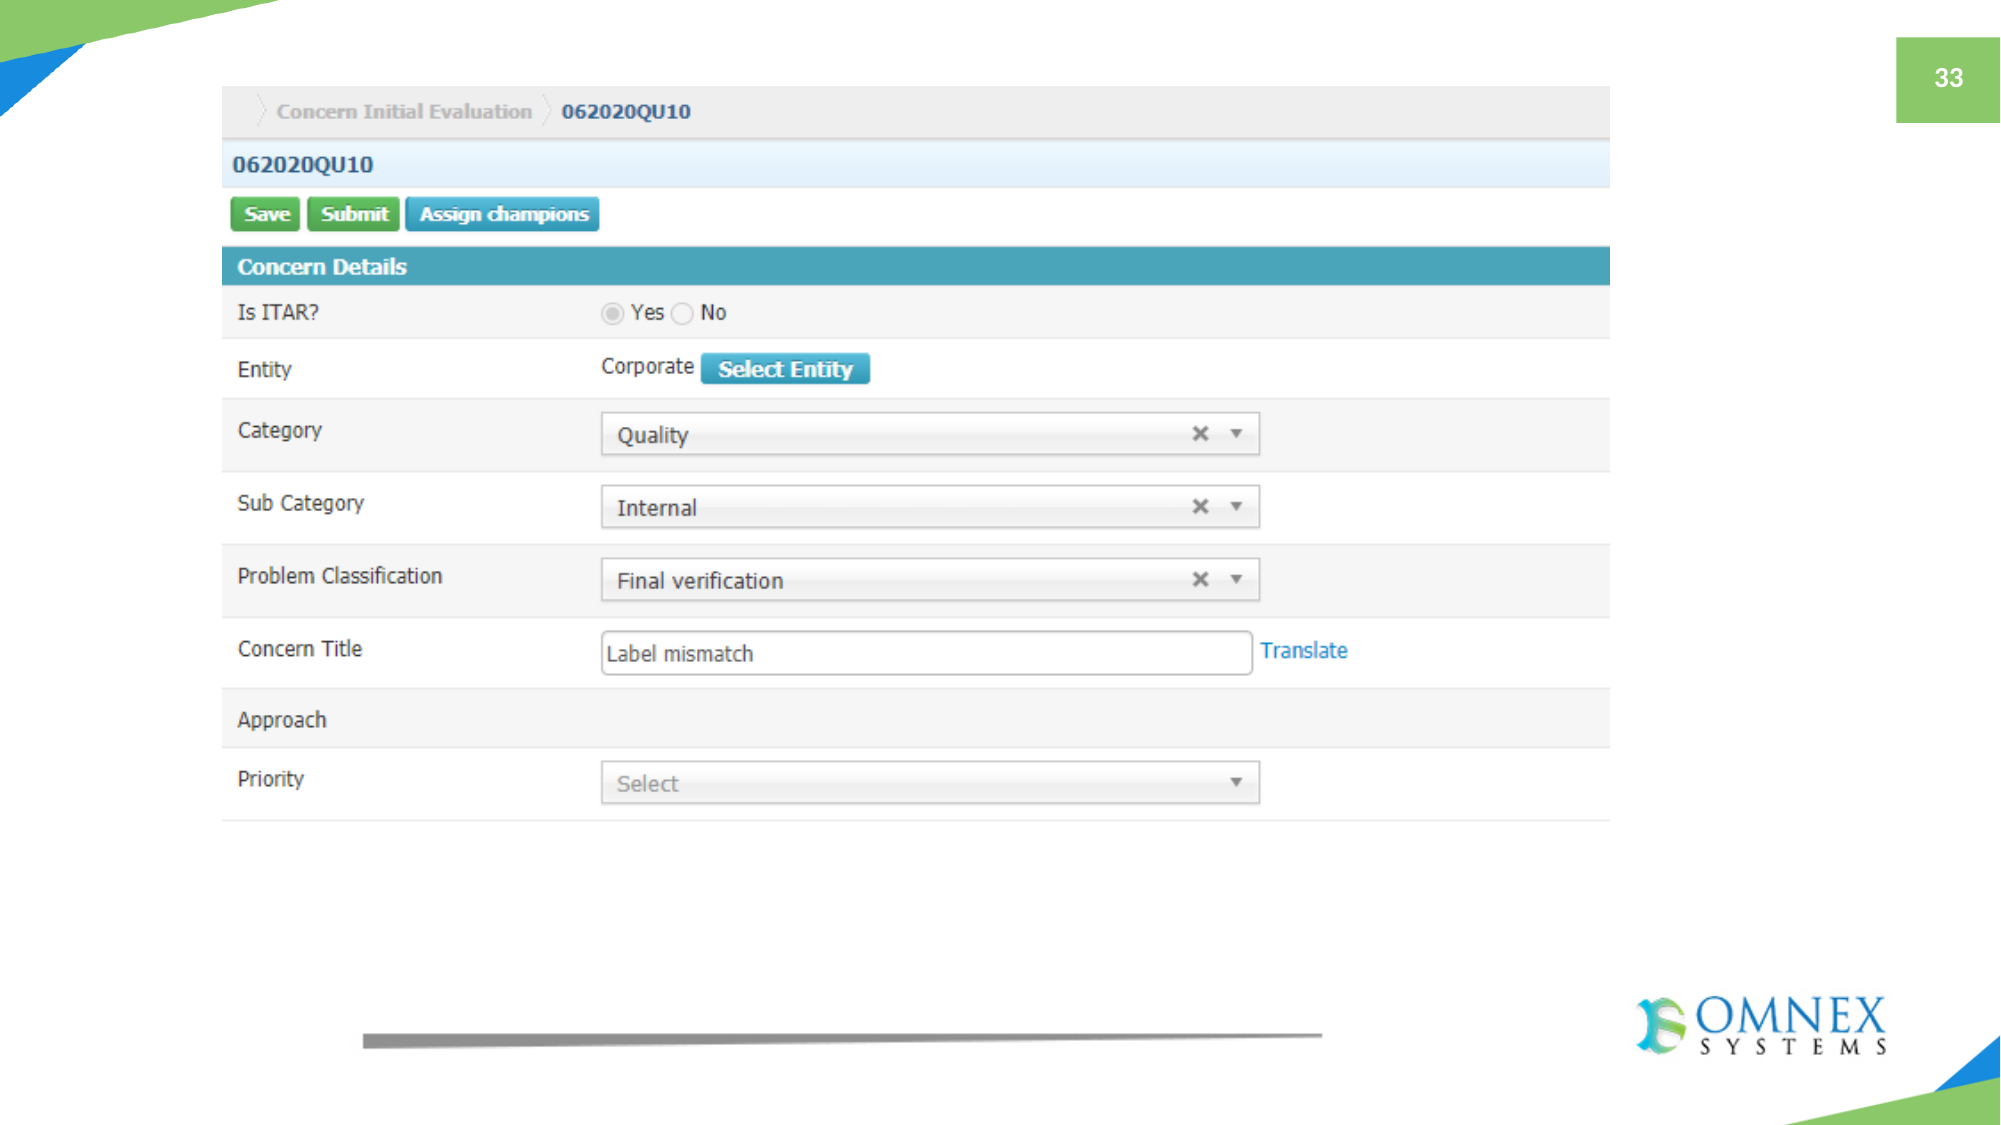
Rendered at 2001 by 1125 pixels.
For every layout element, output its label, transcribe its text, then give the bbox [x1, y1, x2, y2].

picture [1616, 978, 2001, 1125]
picture [0, 0, 1610, 825]
picture [349, 1013, 1354, 1062]
slide_number 33 [1919, 46, 2000, 106]
